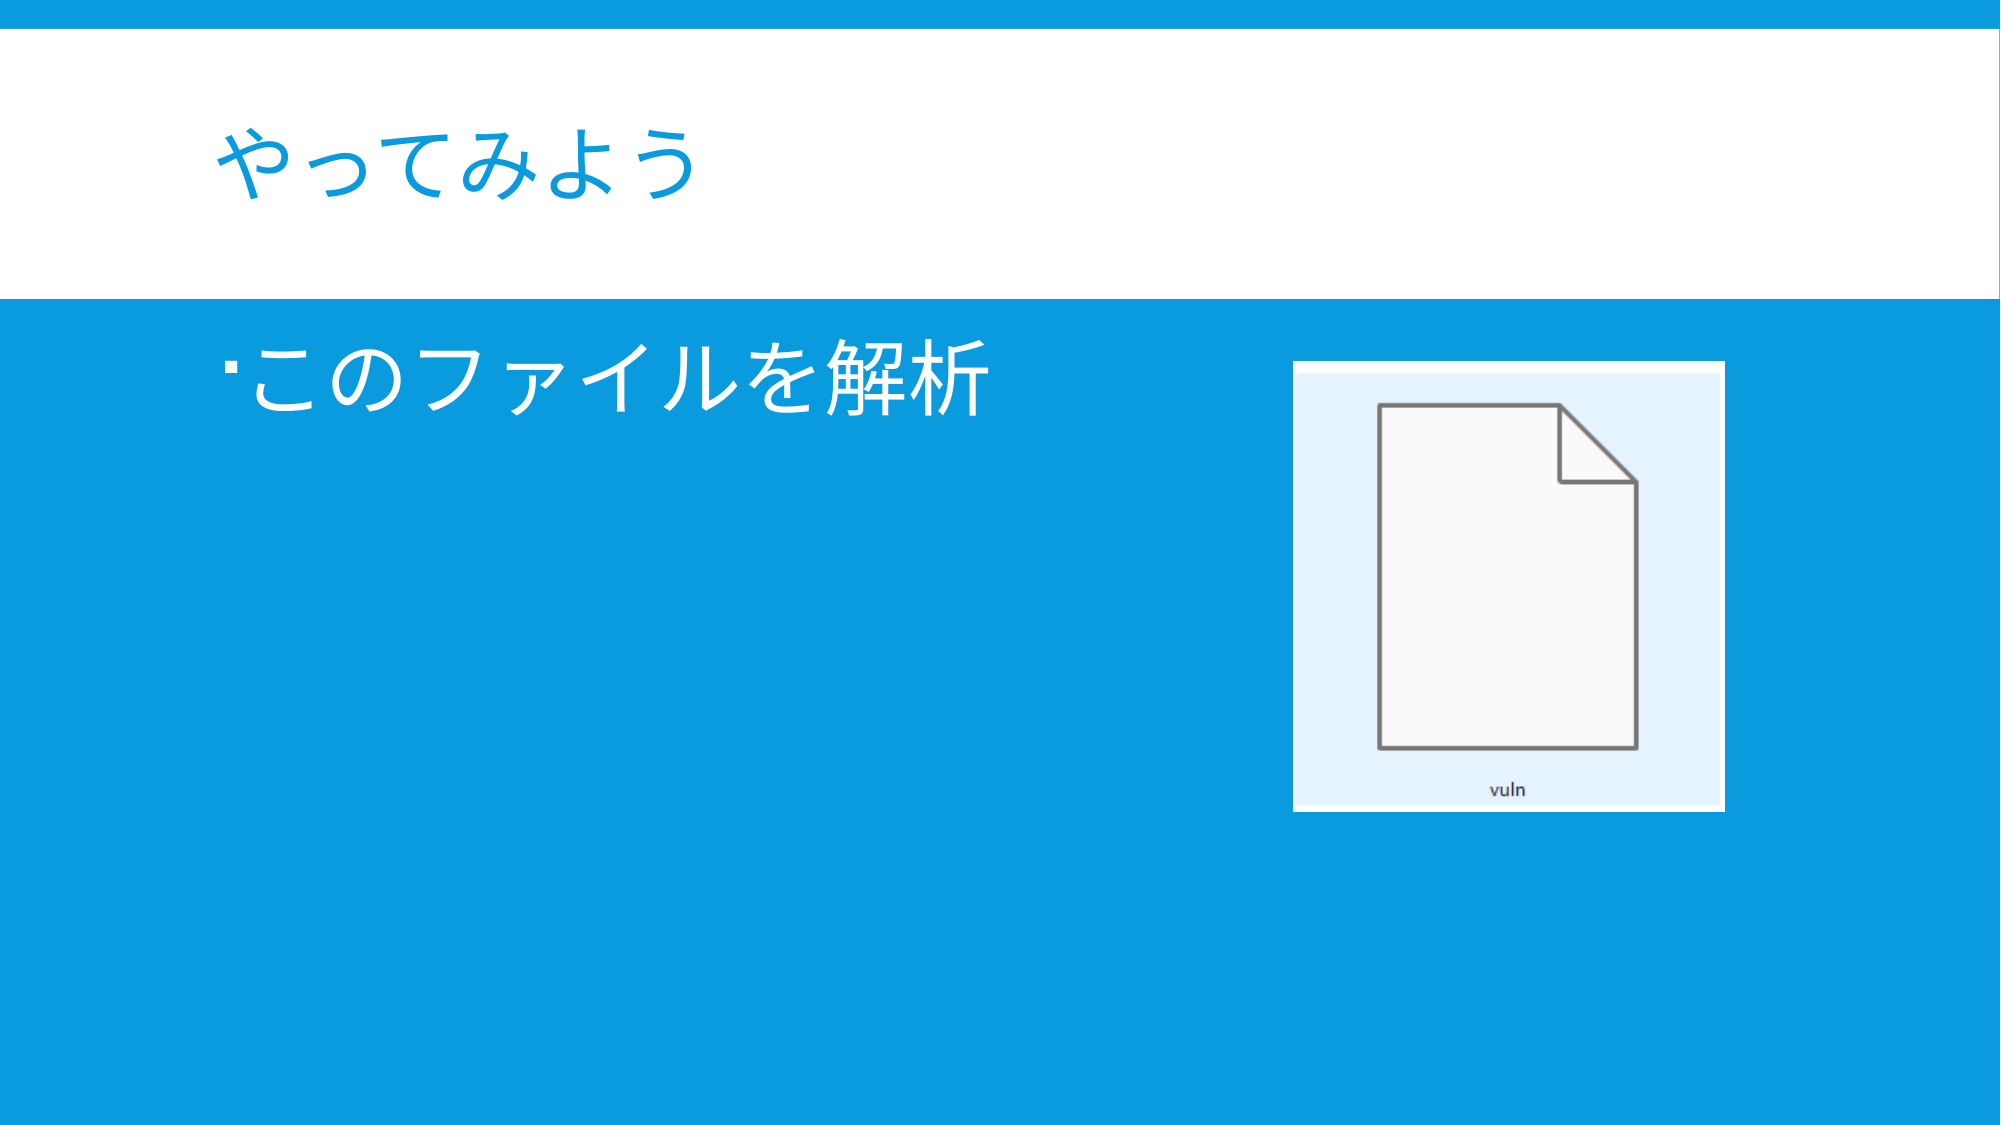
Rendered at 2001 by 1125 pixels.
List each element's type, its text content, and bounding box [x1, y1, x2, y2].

list このファイルを解析 [197, 329, 1803, 1020]
picture [1294, 362, 1724, 811]
title やってみよう [197, 46, 1803, 295]
